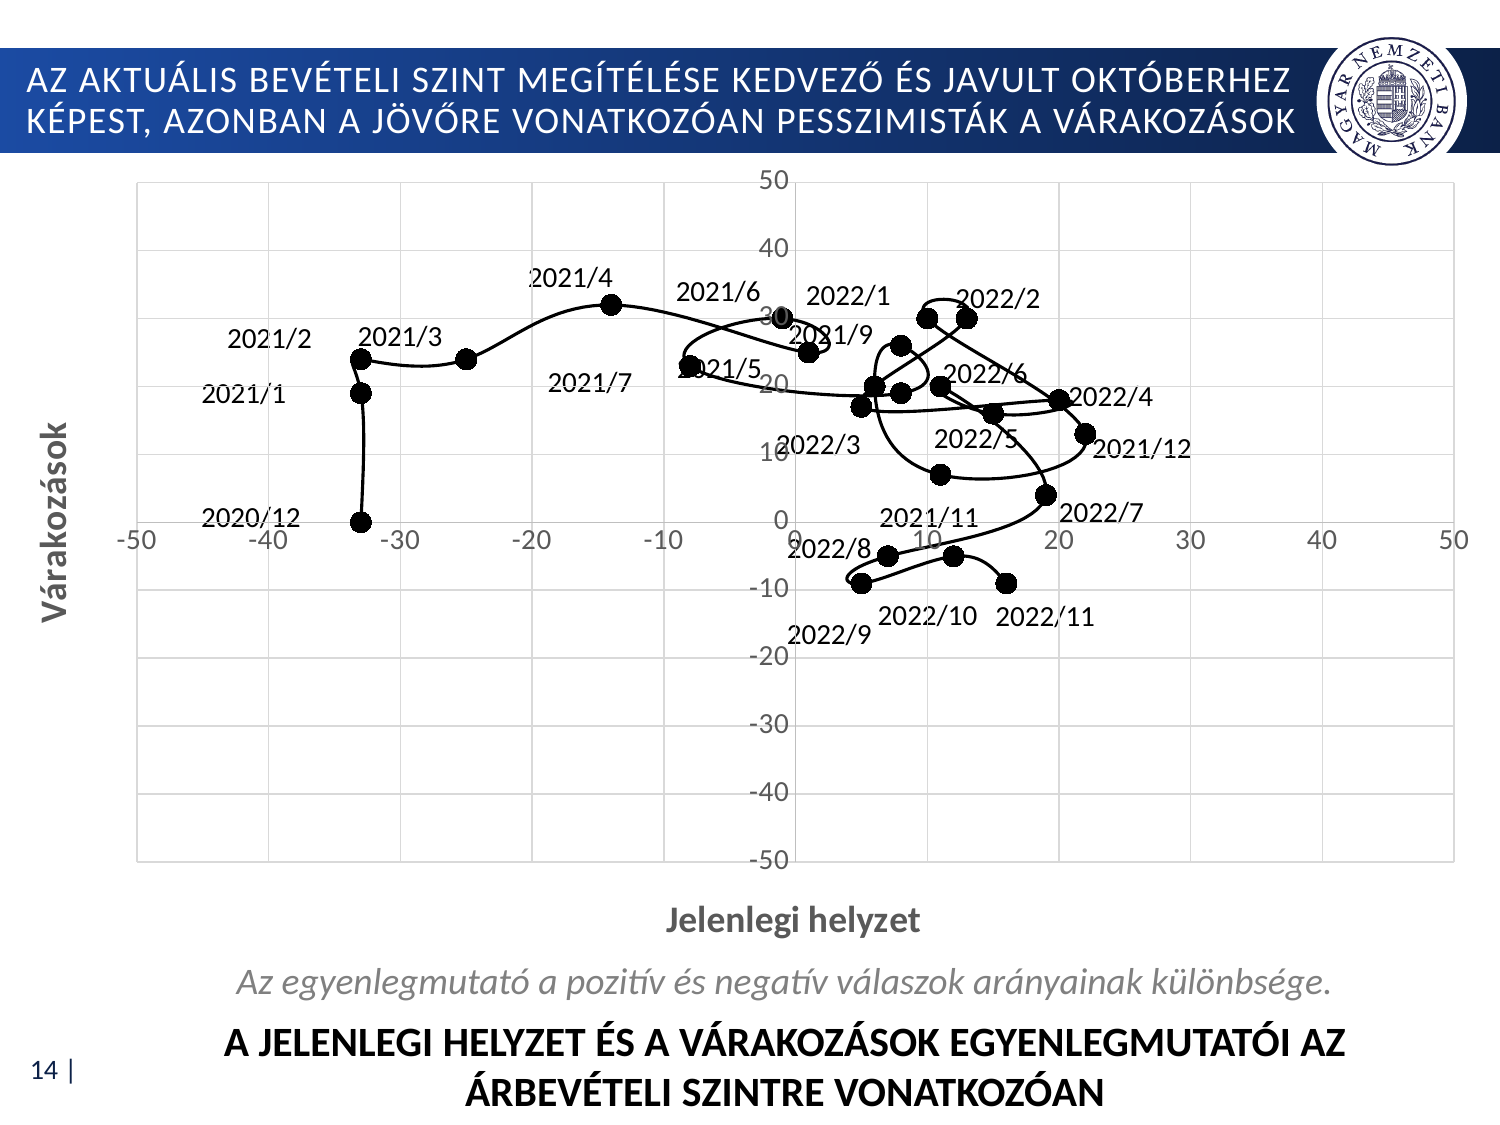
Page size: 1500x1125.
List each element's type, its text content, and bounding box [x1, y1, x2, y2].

chart [0, 151, 1500, 979]
text_box Az egyenlegmutató a pozitív és negatív válaszok arányainak különbsége. A JELENLEGI HELYZET ÉS A VÁRAKOZÁSOK EGYENLEGMUTATÓI AZ ÁRBEVÉTELI SZINTRE VONATKOZÓAN [153, 979, 1417, 1122]
picture [1327, 36, 1457, 151]
title Az aktuális bevételi szint megítélése kedvező és javult októberhez képest, azonban a jövőre vonatkozóan pesszimisták a várakozások [11, 50, 1347, 151]
